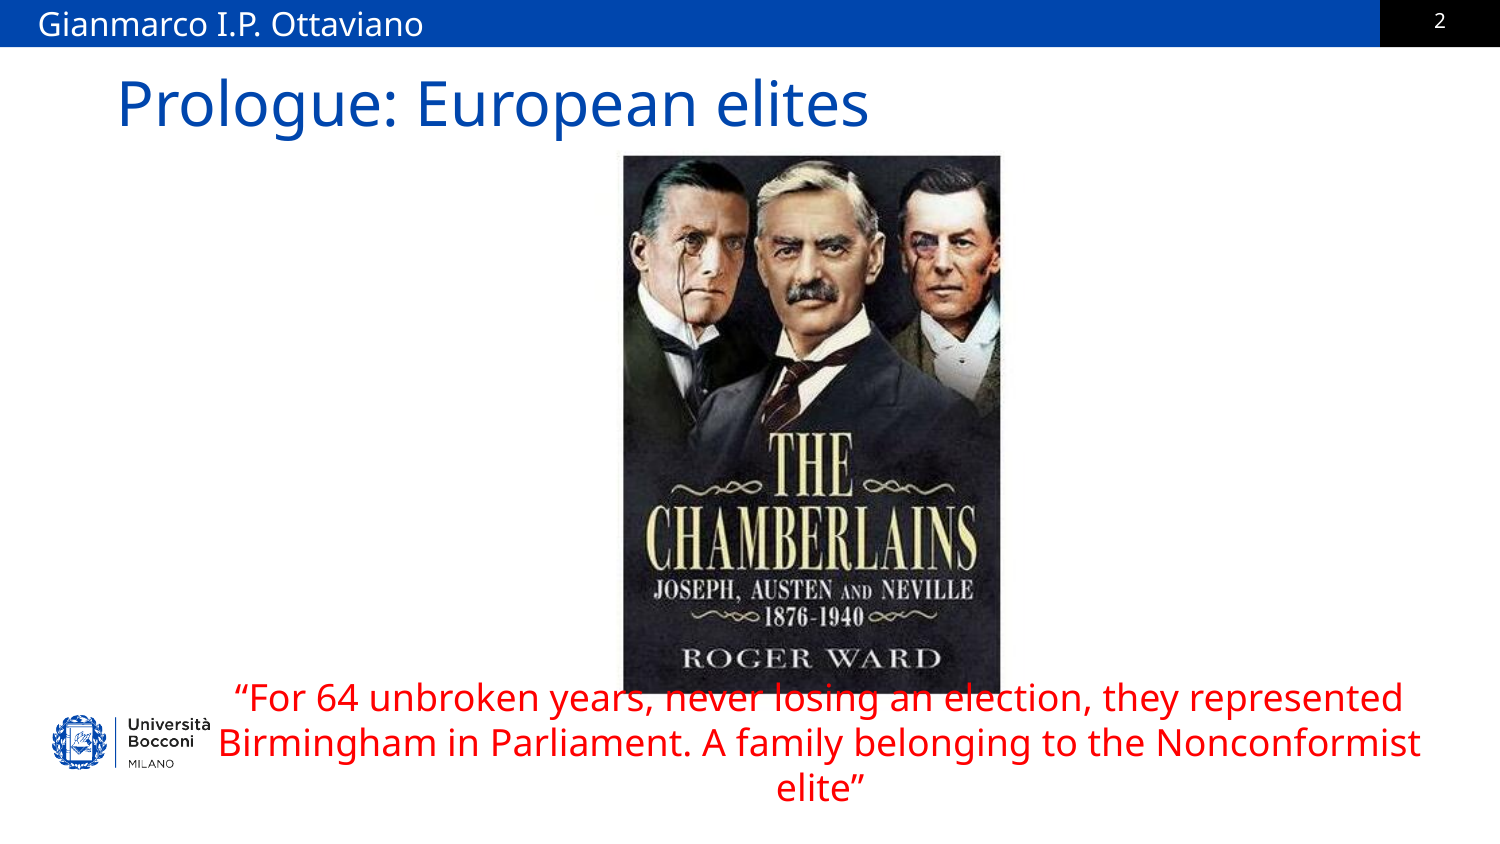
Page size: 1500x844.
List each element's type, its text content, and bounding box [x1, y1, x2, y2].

picture [22, 687, 193, 797]
picture [466, 129, 1158, 721]
title Prologue: European elites [116, 63, 1467, 139]
text_box Gianmarco I.P. Ottaviano [37, 3, 610, 44]
text_box “For 64 unbroken years, never losing an election, they represented Birmingham in Parliament. A family belonging to the Nonconformist elite” [193, 673, 1447, 809]
